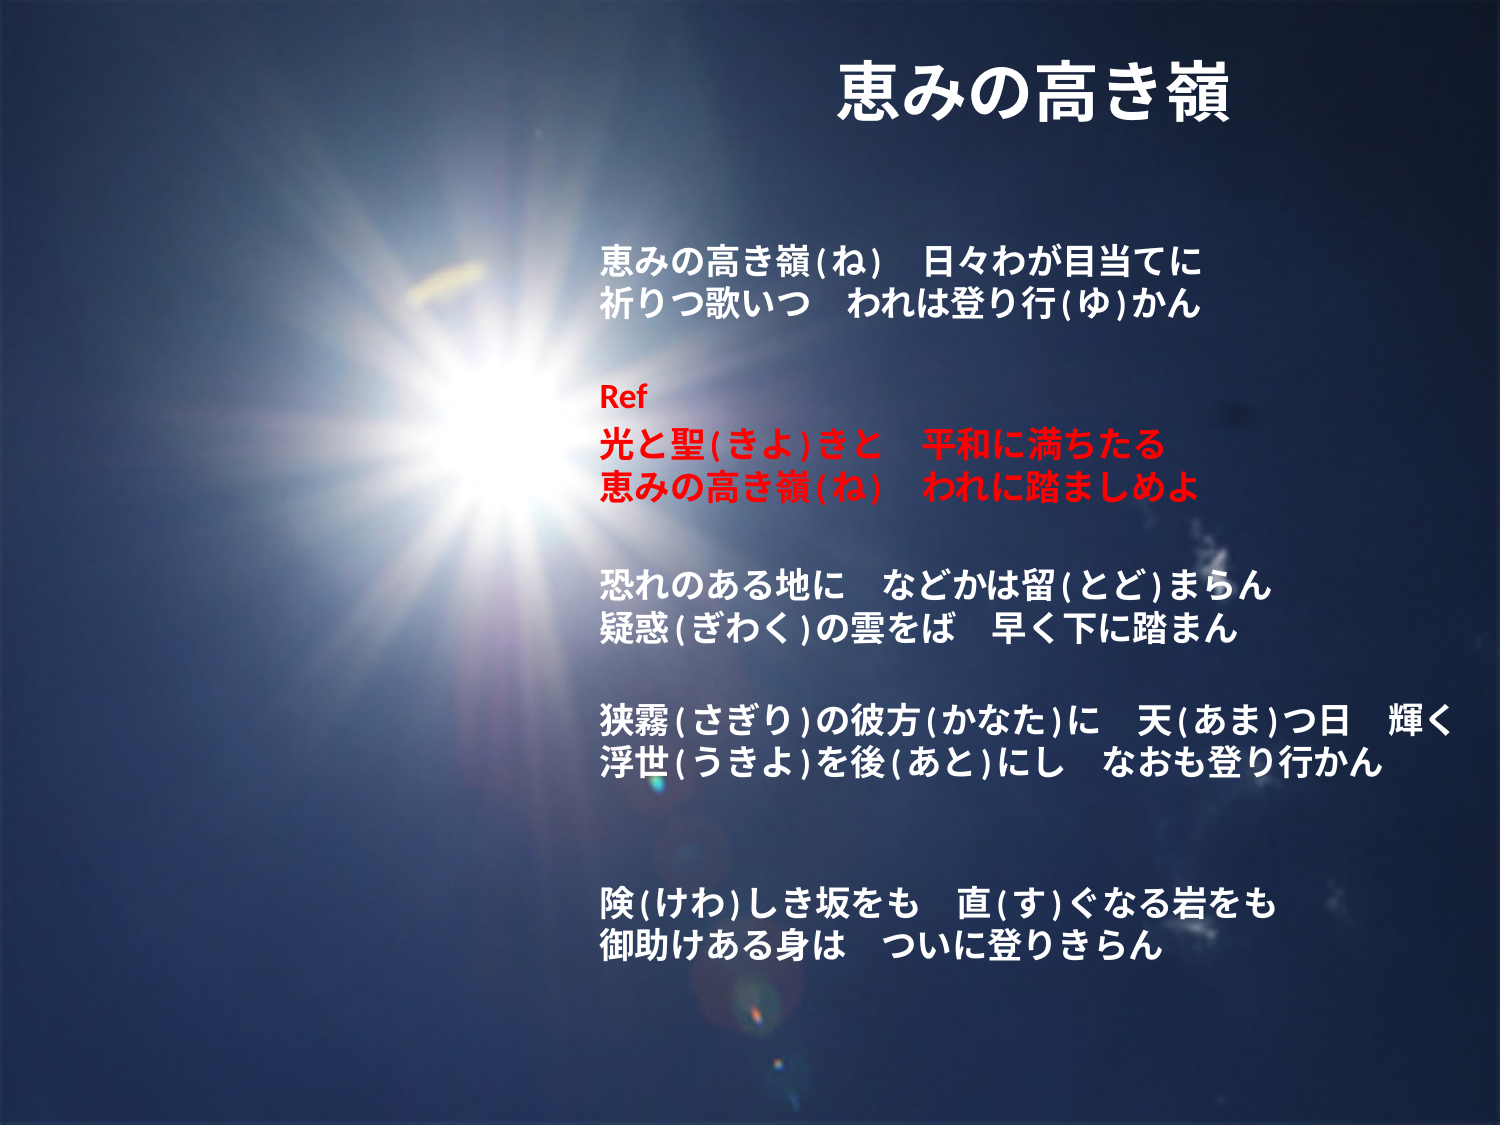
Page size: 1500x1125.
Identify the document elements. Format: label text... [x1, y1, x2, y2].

picture [0, 0, 1500, 1125]
title 恵みの高き嶺 [738, 42, 1329, 138]
subtitle 恵みの高き嶺(ね) 日々わが目当てに 祈りつ歌いつ われは登り行(ゆ)かん Ref 光と聖(きよ)きと 平和に満ちたる 恵みの高き嶺(ね) われに踏ましめよ 恐れのある地に などかは留(とど)まらん 疑惑(ぎわく)の雲をば 早く下に踏まん 狭霧(さぎり)の彼方(かなた)に 天(あま)つ日 輝く 浮世(うきよ)を後(あと)にし なおも登り行かん 険(けわ)しき坂をも 直(す)ぐなる岩をも 御助けある身は ついに登りきらん [584, 231, 1500, 976]
